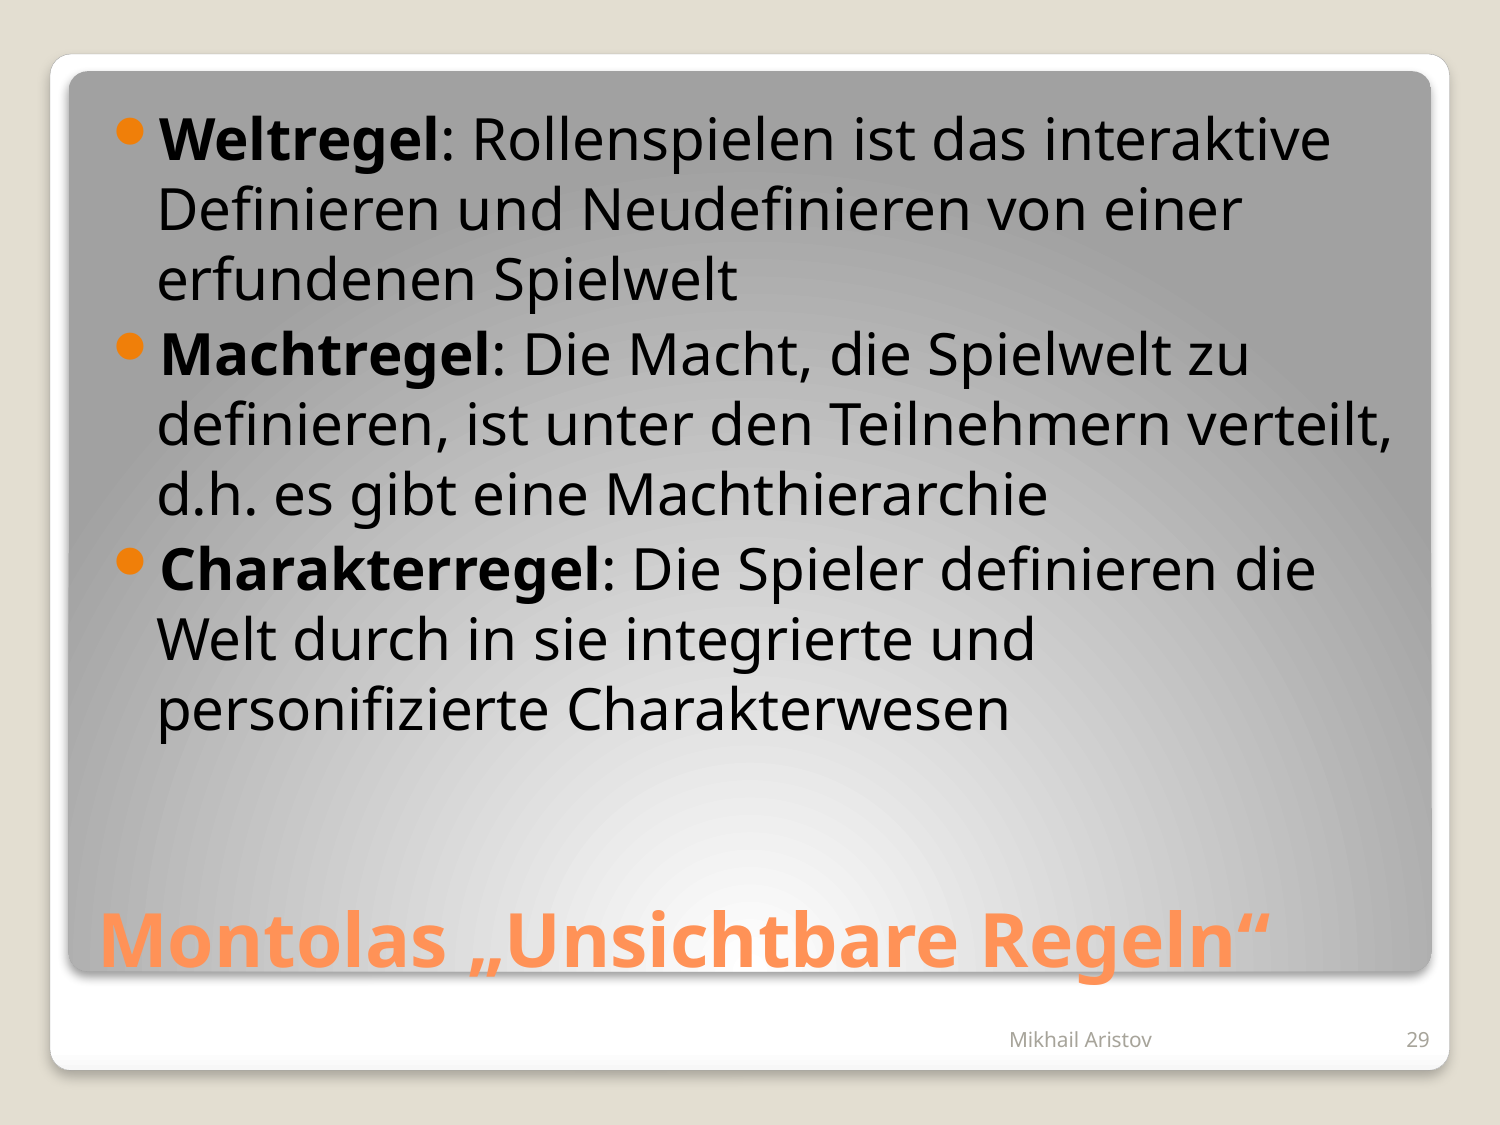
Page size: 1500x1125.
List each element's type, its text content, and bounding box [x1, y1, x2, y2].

list Weltregel: Rollenspielen ist das interaktive Definieren und Neudefinieren von einer erfundenen Spielwelt Machtregel: Die Macht, die Spielwelt zu definieren, ist unter den Teilnehmern verteilt, d.h. es gibt eine Machthierarchie Charakterregel: Die Spieler definieren die Welt durch in sie integrierte und personifizierte Charakterwesen [82, 86, 1425, 774]
title Montolas „Unsichtbare Regeln“ [82, 817, 1425, 990]
slide_number 29 [1369, 1002, 1445, 1063]
footer Mikhail Aristov [994, 1002, 1369, 1063]
